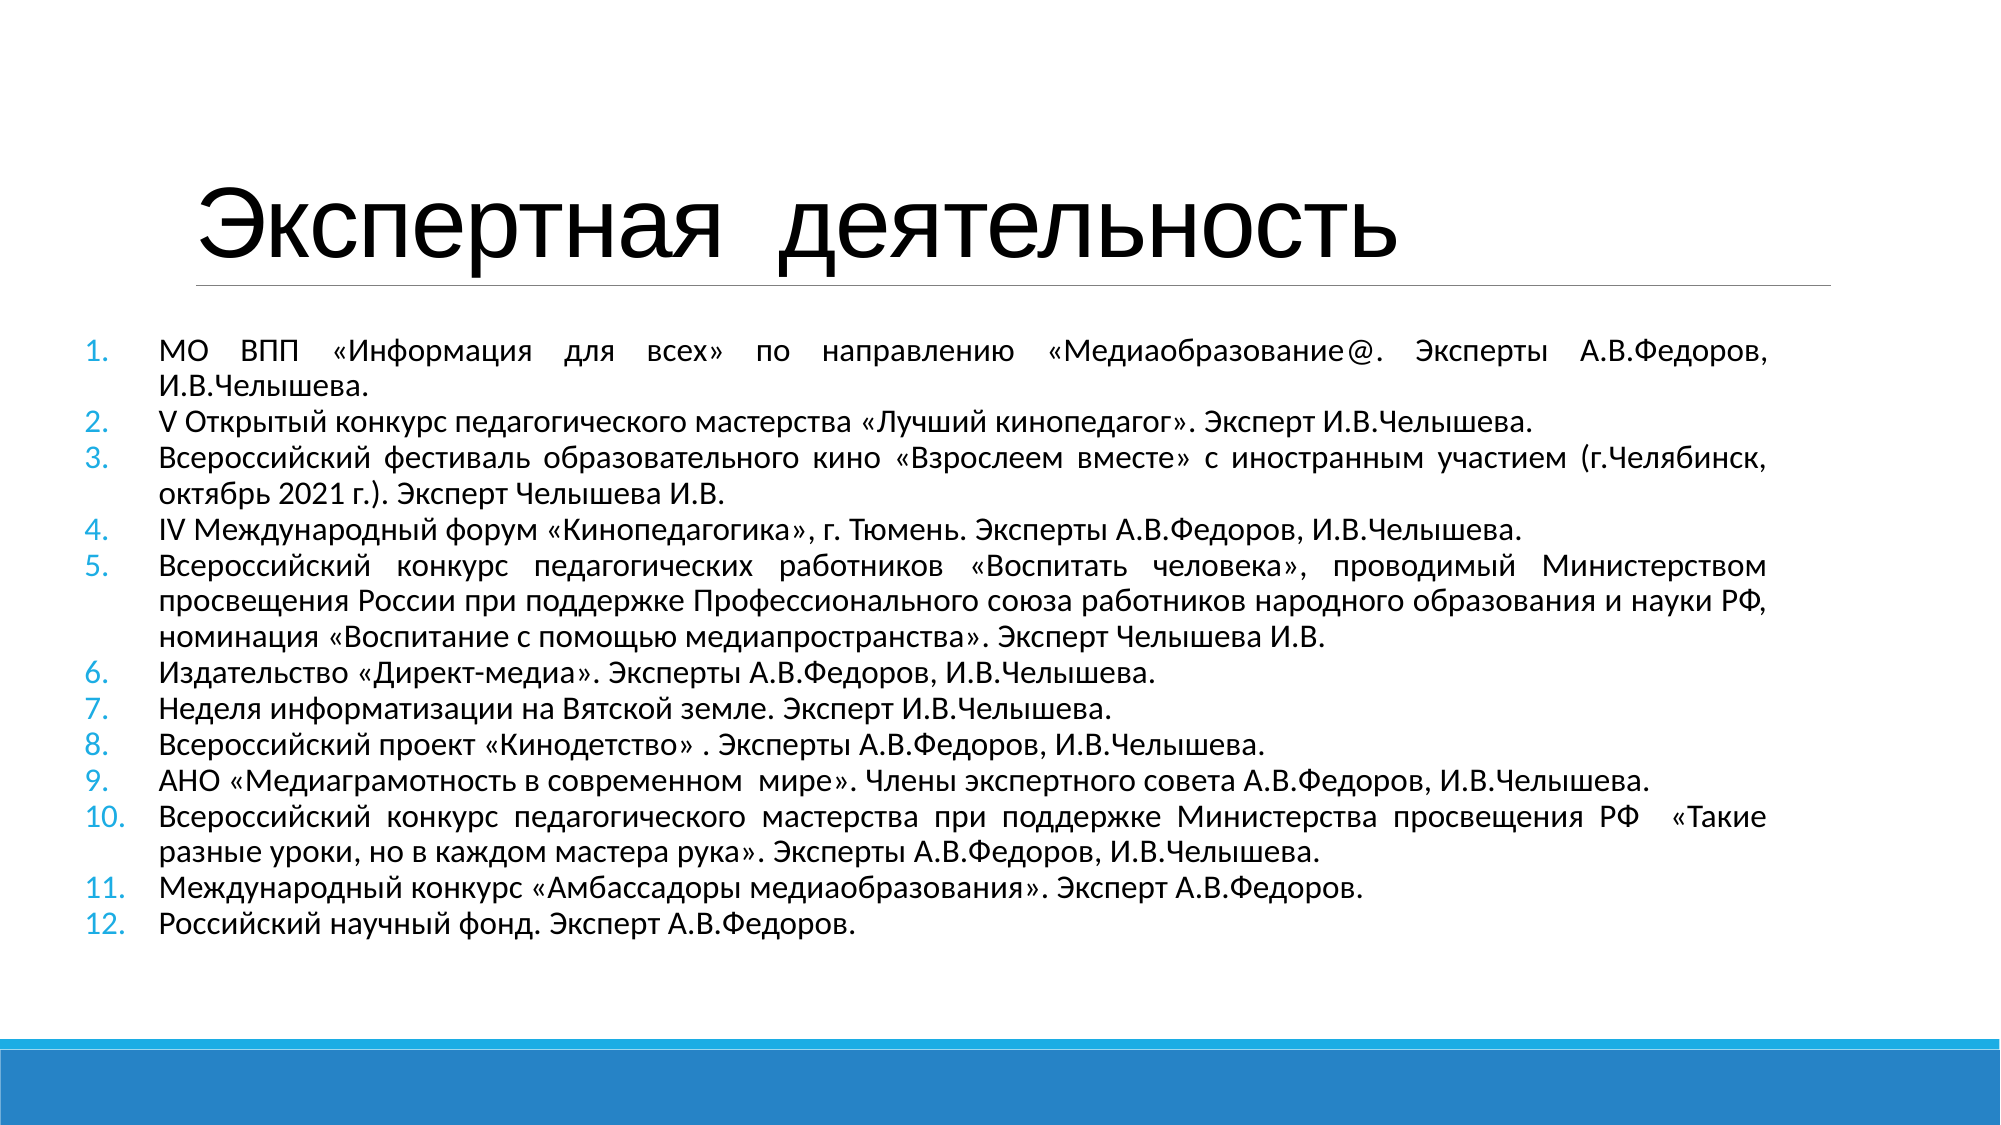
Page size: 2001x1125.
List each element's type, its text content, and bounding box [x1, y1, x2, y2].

list МО ВПП «Информация для всех» по направлению «Медиаобразование@. Эксперты А.В.Федоров, И.В.Челышева. V Открытый конкурс педагогического мастерства «Лучший кинопедагог». Эксперт И.В.Челышева. Всероссийский фестиваль образовательного кино «Взрослеем вместе» с иностранным участием (г.Челябинск, октябрь 2021 г.). Эксперт Челышева И.В. IV Международный форум «Кинопедагогика», г. Тюмень. Эксперты А.В.Федоров, И.В.Челышева. Всероссийский конкурс педагогических работников «Воспитать человека», проводимый Министерством просвещения России при поддержке Профессионального союза работников народного образования и науки РФ, номинация «Воспитание с помощью медиапространства». Эксперт Челышева И.В. Издательство «Директ-медиа». Эксперты А.В.Федоров, И.В.Челышева. Неделя информатизации на Вятской земле. Эксперт И.В.Челышева. Всероссийский проект «Кинодетство» . Эксперты А.В.Федоров, И.В.Челышева. АНО «Медиаграмотность в современном мире». Члены экспертного совета А.В.Федоров, И.В.Челышева. Всероссийский конкурс педагогического мастерства при поддержке Министерства просвещения РФ «Такие разные уроки, но в каждом мастера рука». Эксперты А.В.Федоров, И.В.Челышева. Международный конкурс «Амбассадоры медиаобразования». Эксперт А.В.Федоров. Российский научный фонд. Эксперт А.В.Федоров. [84, 285, 1769, 957]
title Экспертная деятельность [180, 47, 1830, 285]
